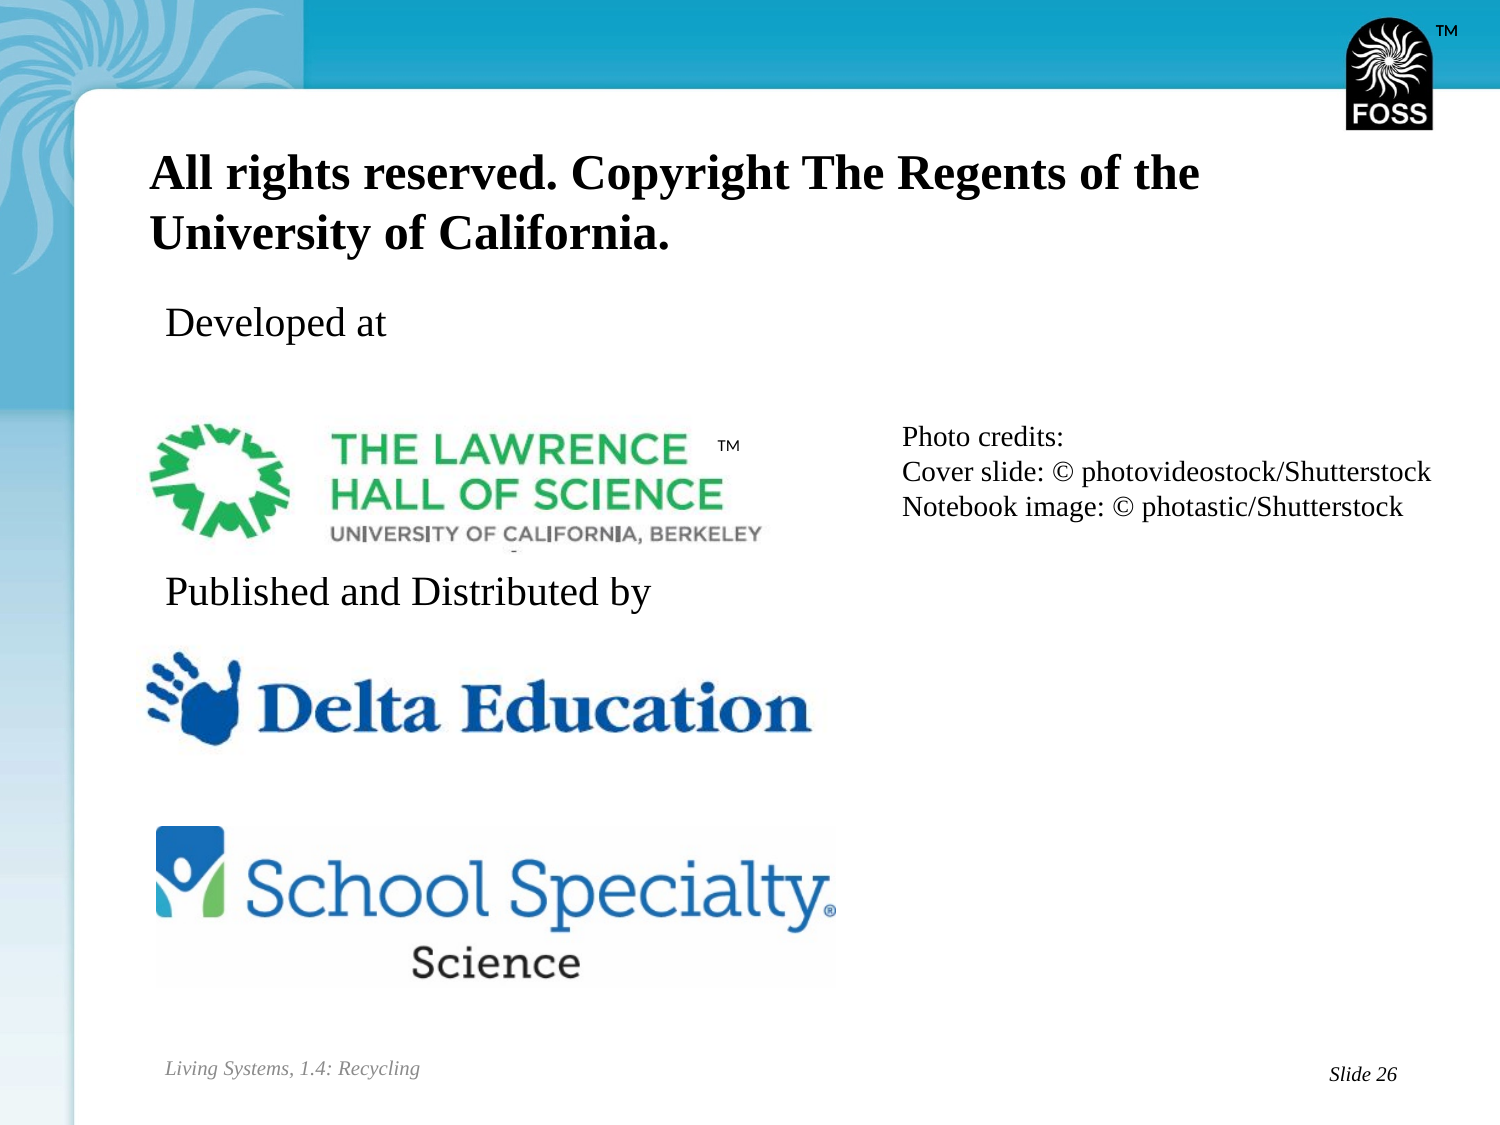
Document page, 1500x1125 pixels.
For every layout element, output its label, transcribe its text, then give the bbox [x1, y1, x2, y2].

picture [0, 0, 1500, 1125]
title All rights reserved. Copyright The Regents of the University of California. [134, 99, 1397, 300]
text_box Photo credits: Cover slide: © photovideostock/Shutterstock Notebook image: © photastic/Shutterstock [887, 410, 1458, 565]
footer Living Systems, 1.4: Recycling [150, 1037, 793, 1098]
slide_number Slide 26 [1074, 1042, 1413, 1103]
list Developed at Published and Distributed by [150, 287, 1413, 1005]
